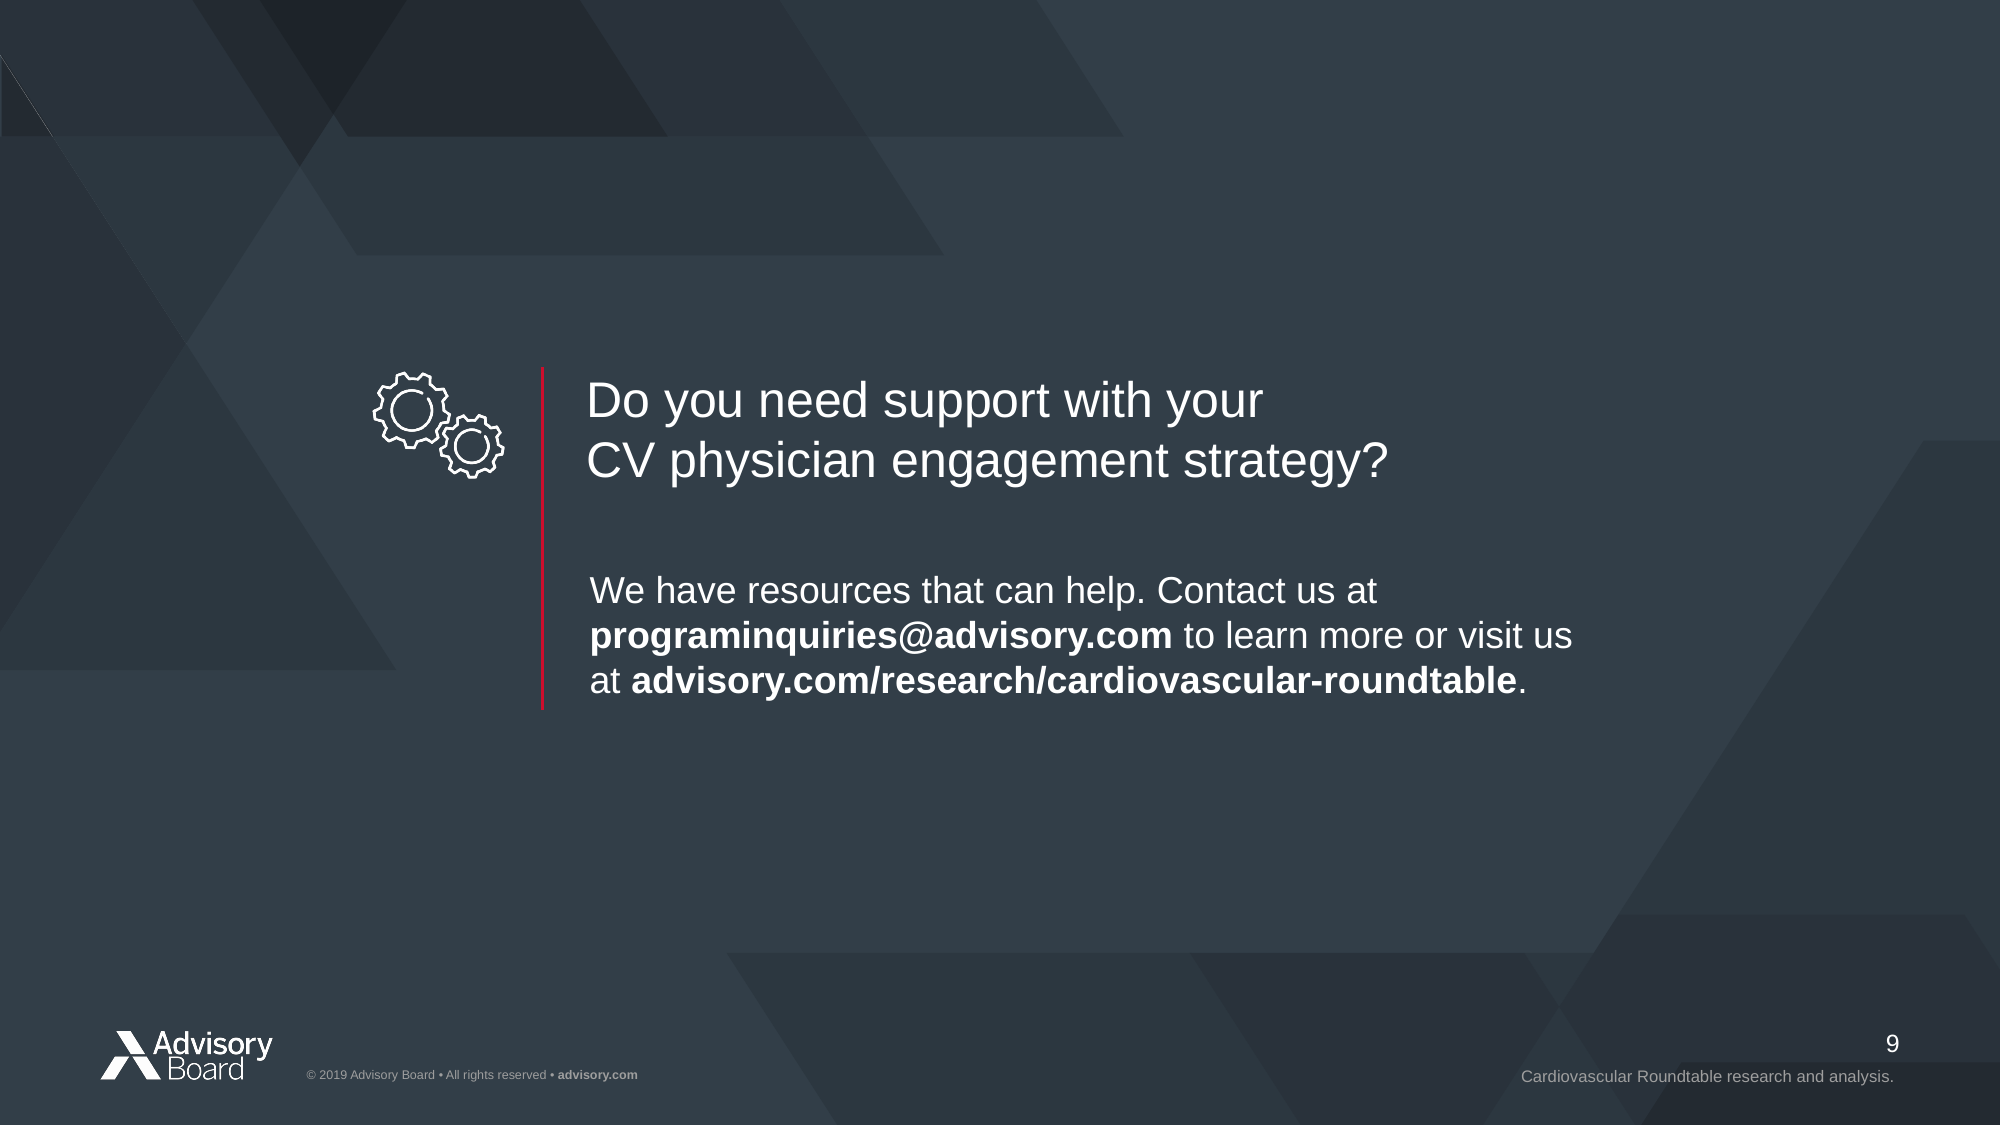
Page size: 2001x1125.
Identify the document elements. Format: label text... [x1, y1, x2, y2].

text_box We have resources that can help. Contact us at programinquiries@advisory.com to learn more or visit us at advisory.com/research/cardiovascular-roundtable. [574, 558, 1607, 709]
picture [372, 370, 505, 480]
text_box Do you need support with your CV physician engagement strategy? [586, 367, 1575, 488]
footer Cardiovascular Roundtable research and analysis. [1262, 1066, 1900, 1087]
picture [100, 1031, 273, 1080]
